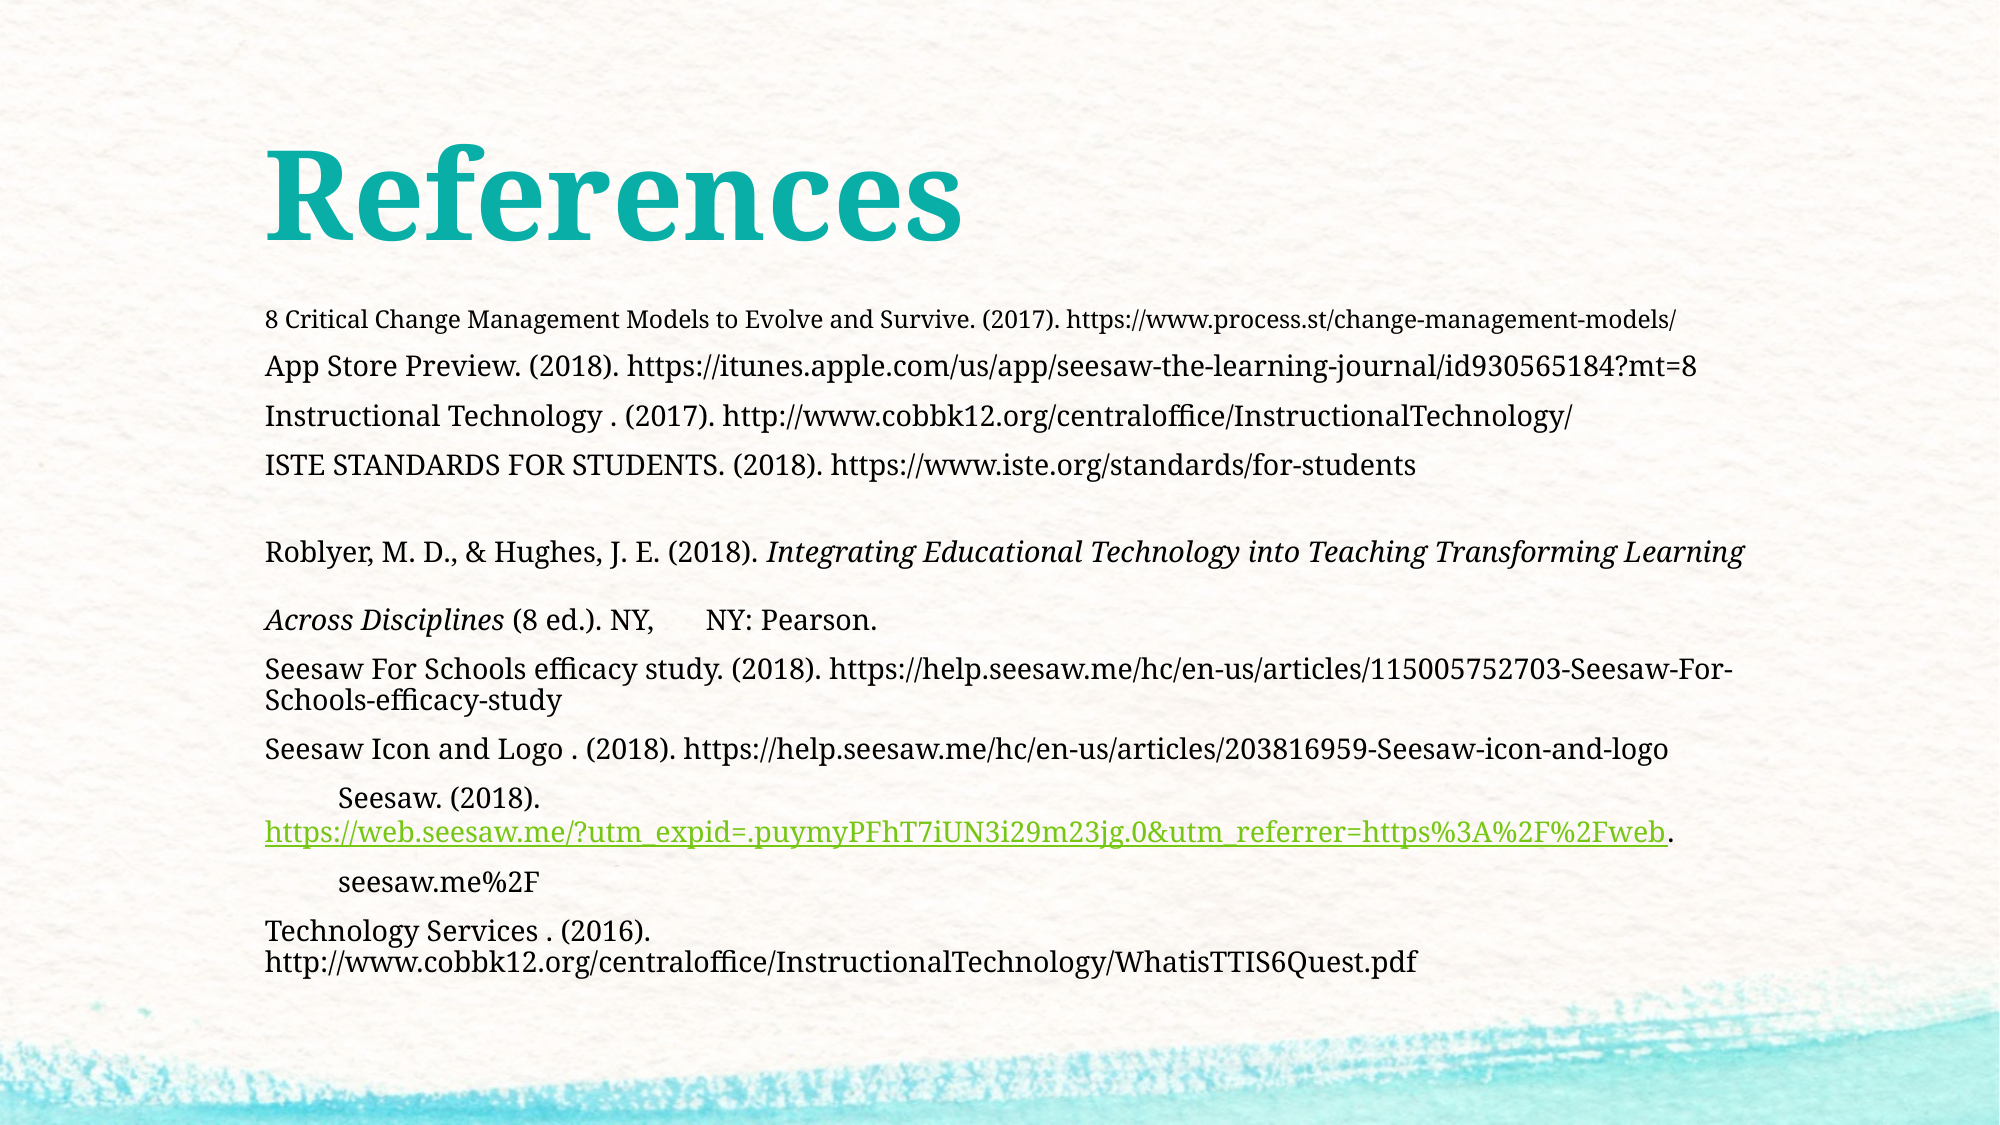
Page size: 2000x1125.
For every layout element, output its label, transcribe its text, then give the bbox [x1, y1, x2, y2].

title References [249, 87, 1825, 275]
list 8 Critical Change Management Models to Evolve and Survive. (2017). https://www.process.st/change-management-models/ App Store Preview. (2018). https://itunes.apple.com/us/app/seesaw-the-learning-journal/id930565184?mt=8 Instructional Technology . (2017). http://www.cobbk12.org/centraloffice/InstructionalTechnology/ ISTE STANDARDS FOR STUDENTS. (2018). https://www.iste.org/standards/for-students Roblyer, M. D., & Hughes, J. E. (2018). Integrating Educational Technology into Teaching Transforming Learning Across Disciplines (8 ed.). NY, NY: Pearson. Seesaw For Schools efficacy study. (2018). https://help.seesaw.me/hc/en-us/articles/115005752703-Seesaw-For-Schools-efficacy-study Seesaw Icon and Logo . (2018). https://help.seesaw.me/hc/en-us/articles/203816959-Seesaw-icon-and-logo Seesaw. (2018). https://web.seesaw.me/?utm_expid=.puymyPFhT7iUN3i29m23jg.0&utm_referrer=https%3A%2F%2Fweb. seesaw.me%2F Technology Services . (2016). http://www.cobbk12.org/centraloffice/InstructionalTechnology/WhatisTTIS6Quest.pdf [249, 299, 1825, 988]
picture [0, 0, 2000, 1125]
